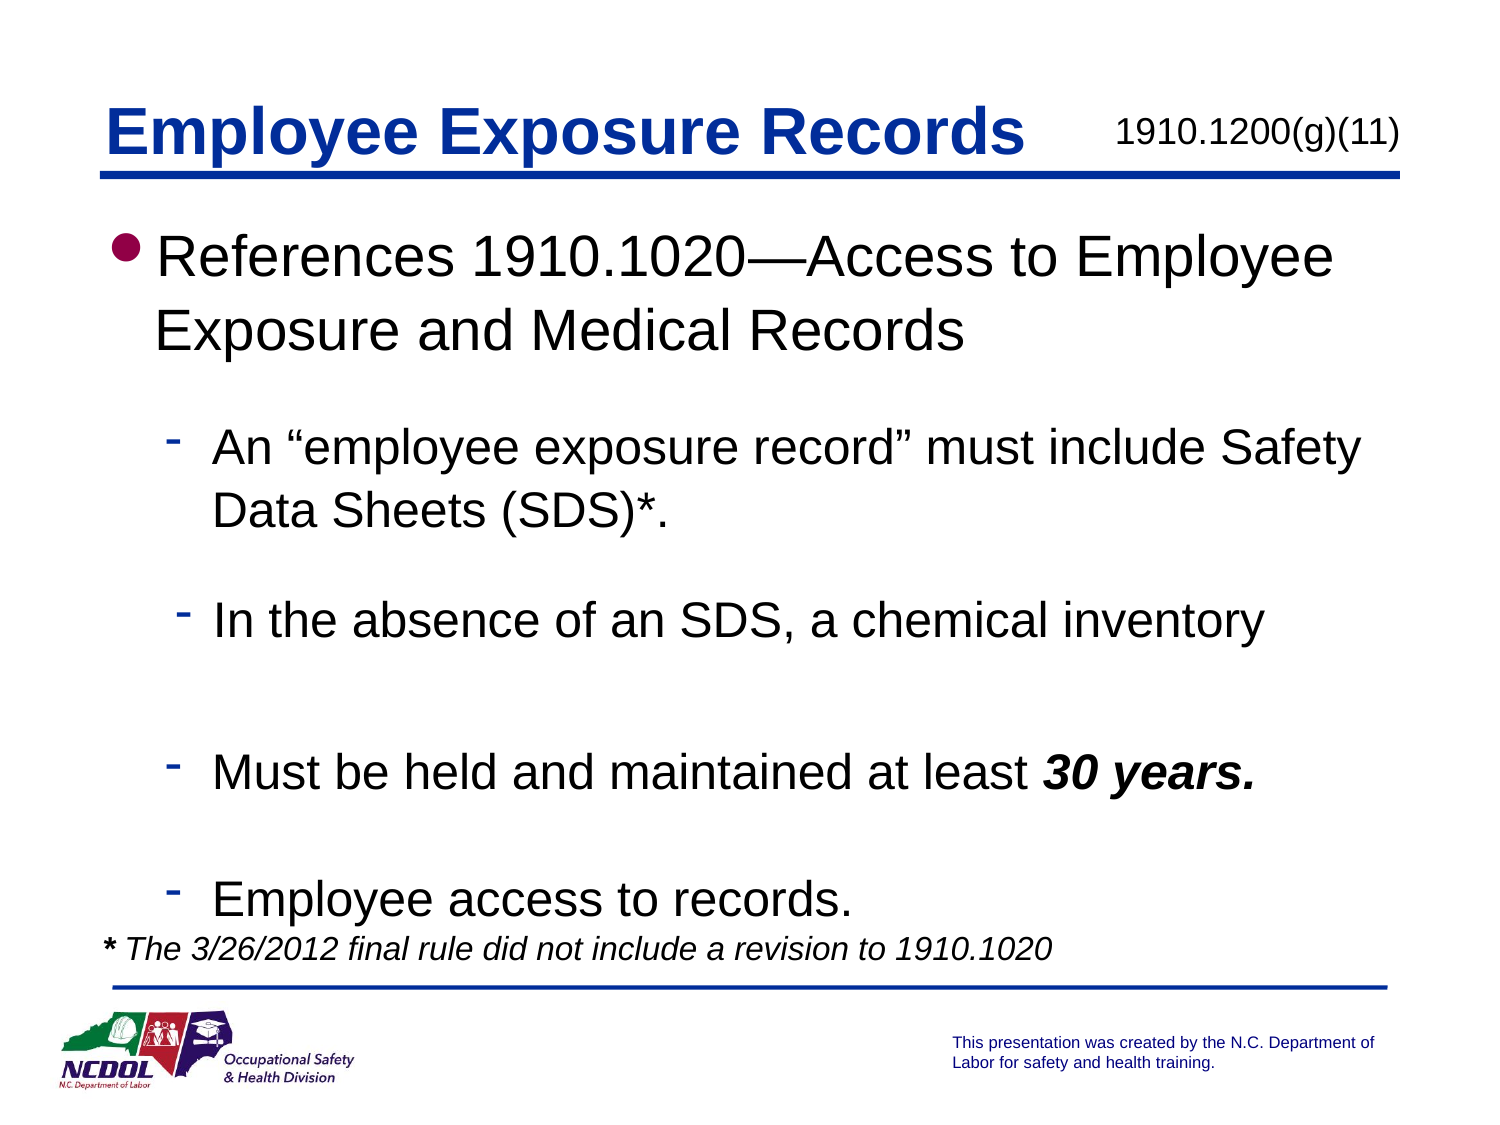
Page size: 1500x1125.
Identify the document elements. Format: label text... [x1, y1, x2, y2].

text_box 1910.1200(g)(11) [1100, 99, 1438, 163]
text_box * The 3/26/2012 final rule did not include a revision to 1910.1020 [87, 919, 1386, 975]
list References 1910.1020—Access to Employee Exposure and Medical Records An “employee exposure record” must include Safety Data Sheets (SDS)*. In the absence of an SDS, a chemical inventory Must be held and maintained at least 30 years. Employee access to records. [75, 207, 1388, 950]
picture [50, 1001, 363, 1099]
title Employee Exposure Records [97, 87, 1398, 169]
